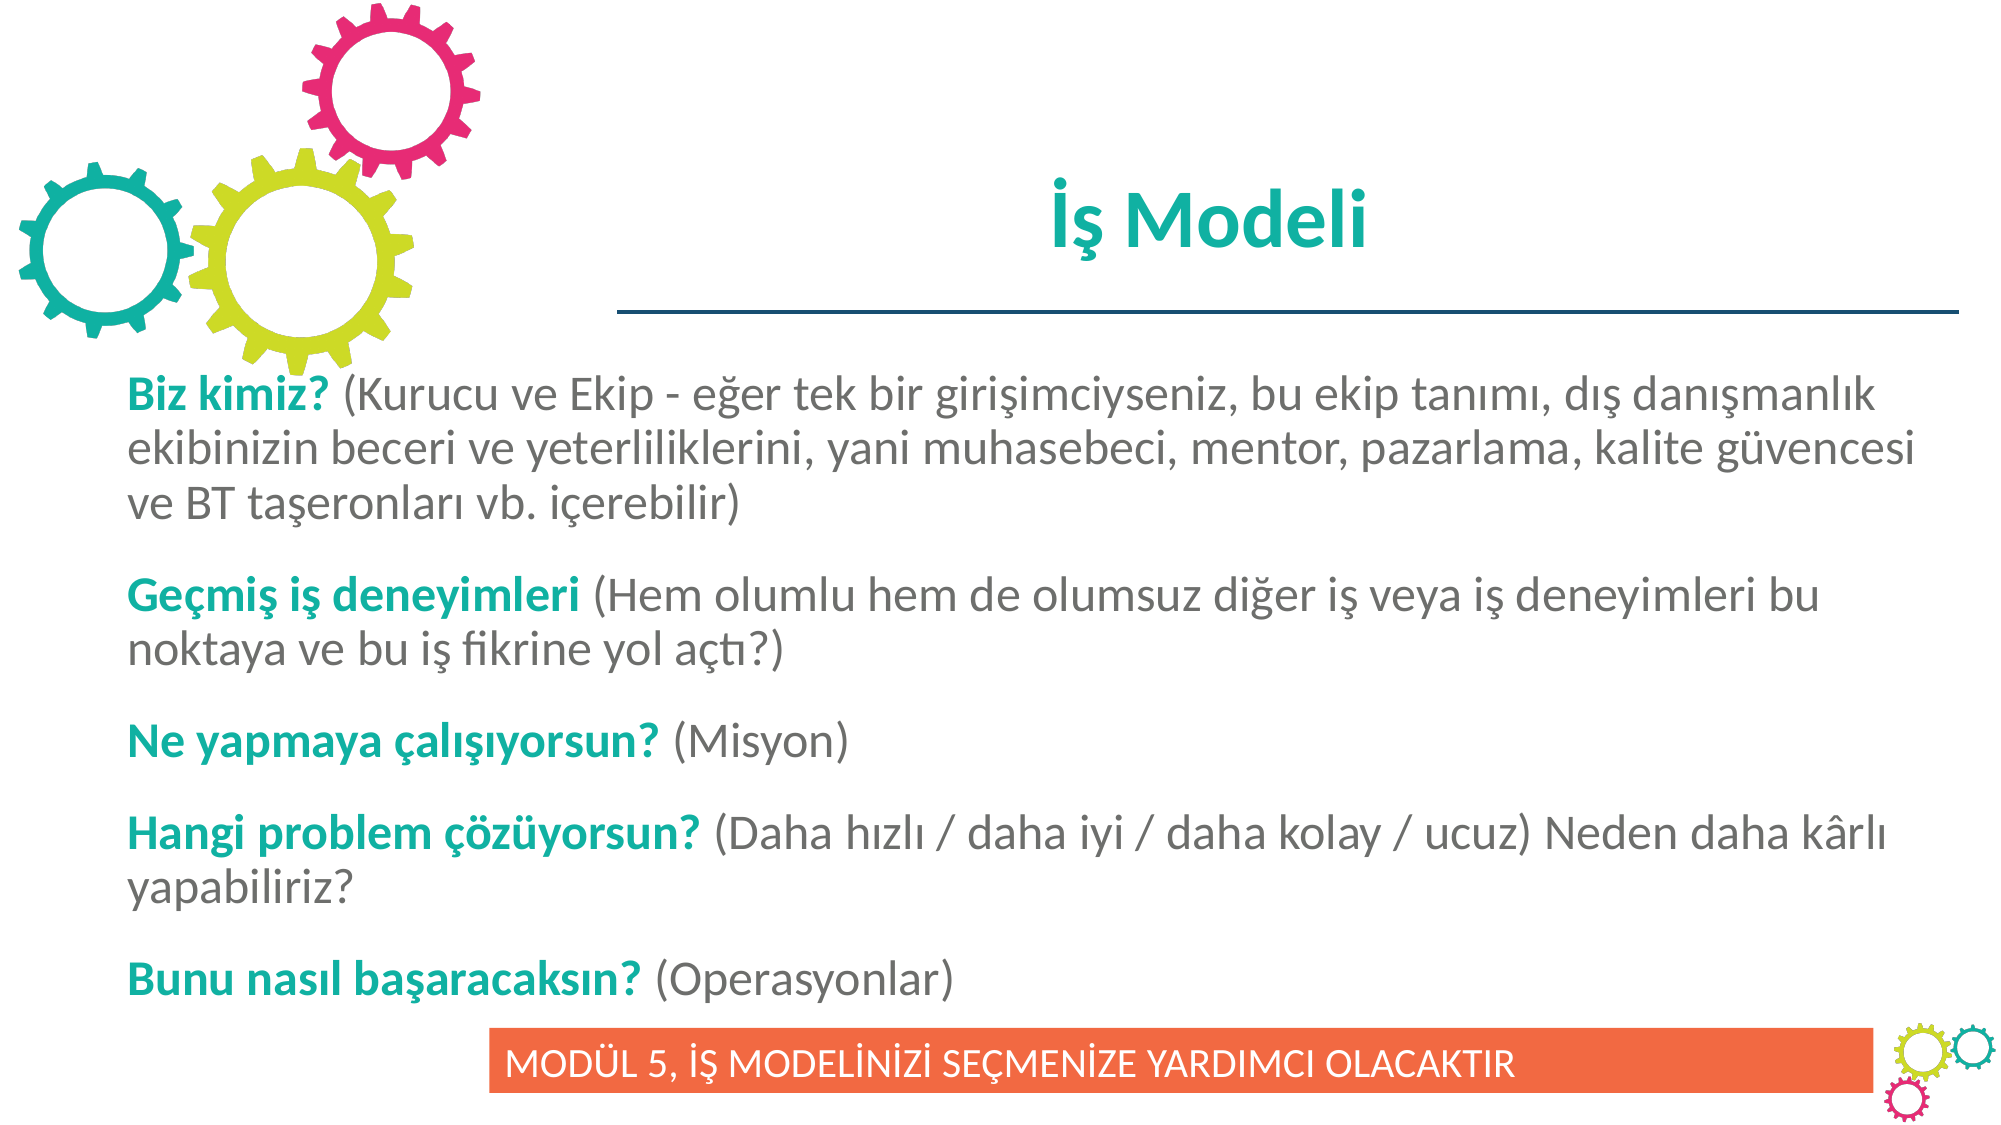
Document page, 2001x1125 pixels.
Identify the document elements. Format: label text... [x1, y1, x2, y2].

picture [1865, 1011, 2001, 1125]
text_box İş Modeli [1034, 167, 1950, 309]
picture [0, 0, 557, 364]
list Biz kimiz? (Kurucu ve Ekip - eğer tek bir girişimciyseniz, bu ekip tanımı, dış danışmanlık ekibinizin beceri ve yeterliliklerini, yani muhasebeci, mentor, pazarlama, kalite güvencesi ve BT taşeronları vb. içerebilir) Geçmiş iş deneyimleri (Hem olumlu hem de olumsuz diğer iş veya iş deneyimleri bu noktaya ve bu iş fikrine yol açtı?) Ne yapmaya çalışıyorsun? (Misyon) Hangi problem çözüyorsun? (Daha hızlı / daha iyi / daha kolay / ucuz) Neden daha kârlı yapabiliriz? Bunu nasıl başaracaksın? (Operasyonlar) [112, 359, 1950, 1012]
text_box MODÜL 5, İŞ MODELİNİZİ SEÇMENİZE YARDIMCI OLACAKTIR [489, 1027, 1874, 1093]
